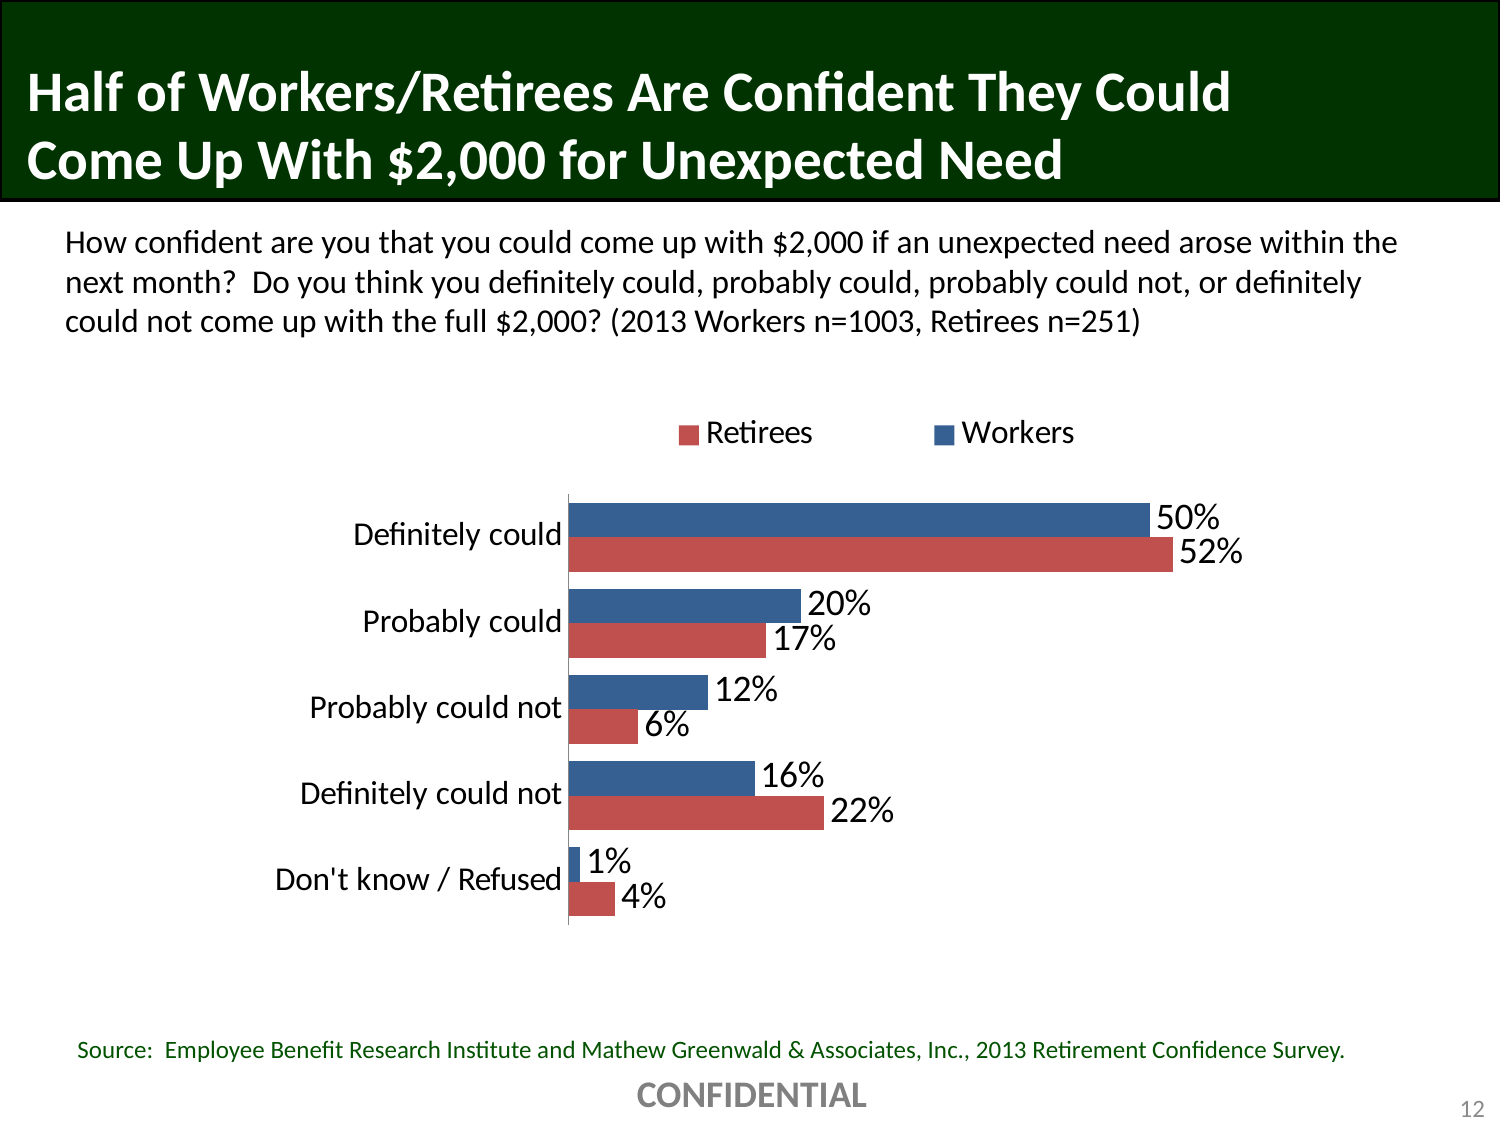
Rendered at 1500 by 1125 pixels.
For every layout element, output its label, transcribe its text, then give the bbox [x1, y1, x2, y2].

slide_number 12 [1149, 1090, 1500, 1125]
text_box CONFIDENTIAL [622, 1080, 883, 1123]
chart [34, 382, 1430, 1072]
title Half of Workers/Retirees Are Confident They Could Come Up With $2,000 for Unexpected Need [12, 45, 1363, 200]
list How confident are you that you could come up with $2,000 if an unexpected need arose within the next month? Do you think you definitely could, probably could, probably could not, or definitely could not come up with the full $2,000? (2013 Workers n=1003, Retirees n=251) [50, 212, 1450, 353]
